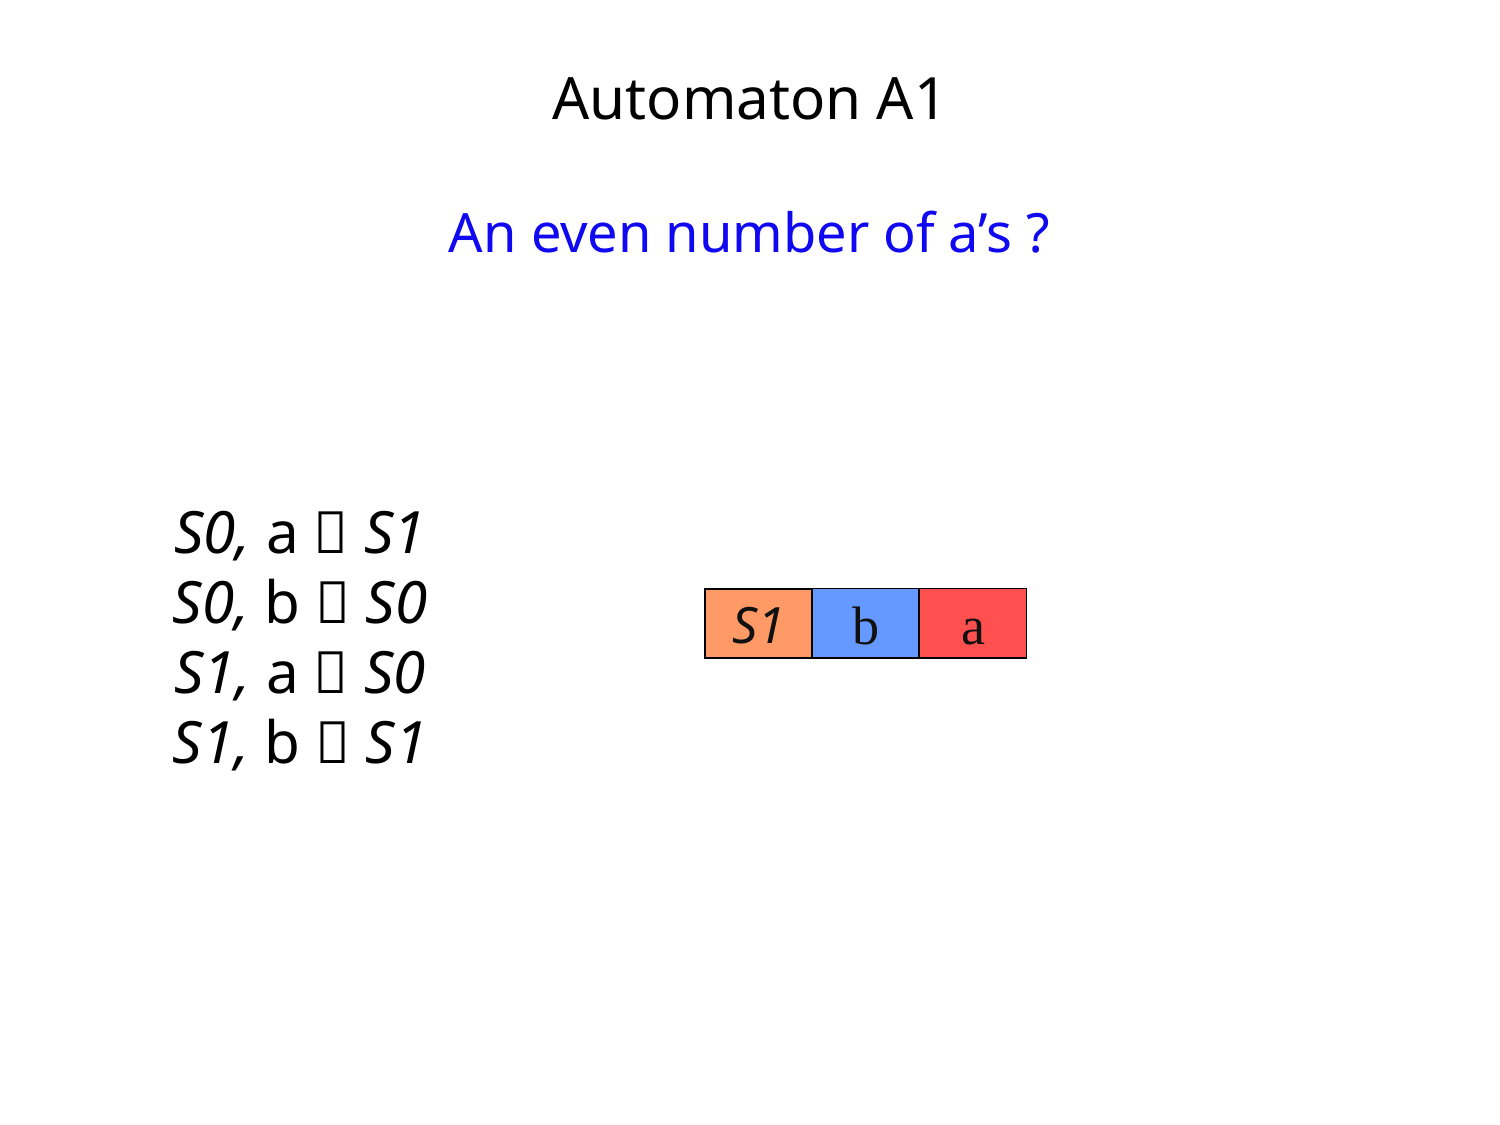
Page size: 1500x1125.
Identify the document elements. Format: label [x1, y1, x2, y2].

text_box [704, 588, 1027, 658]
text_box [125, 487, 475, 783]
text_box [0, 53, 1500, 139]
text_box [0, 191, 1500, 271]
